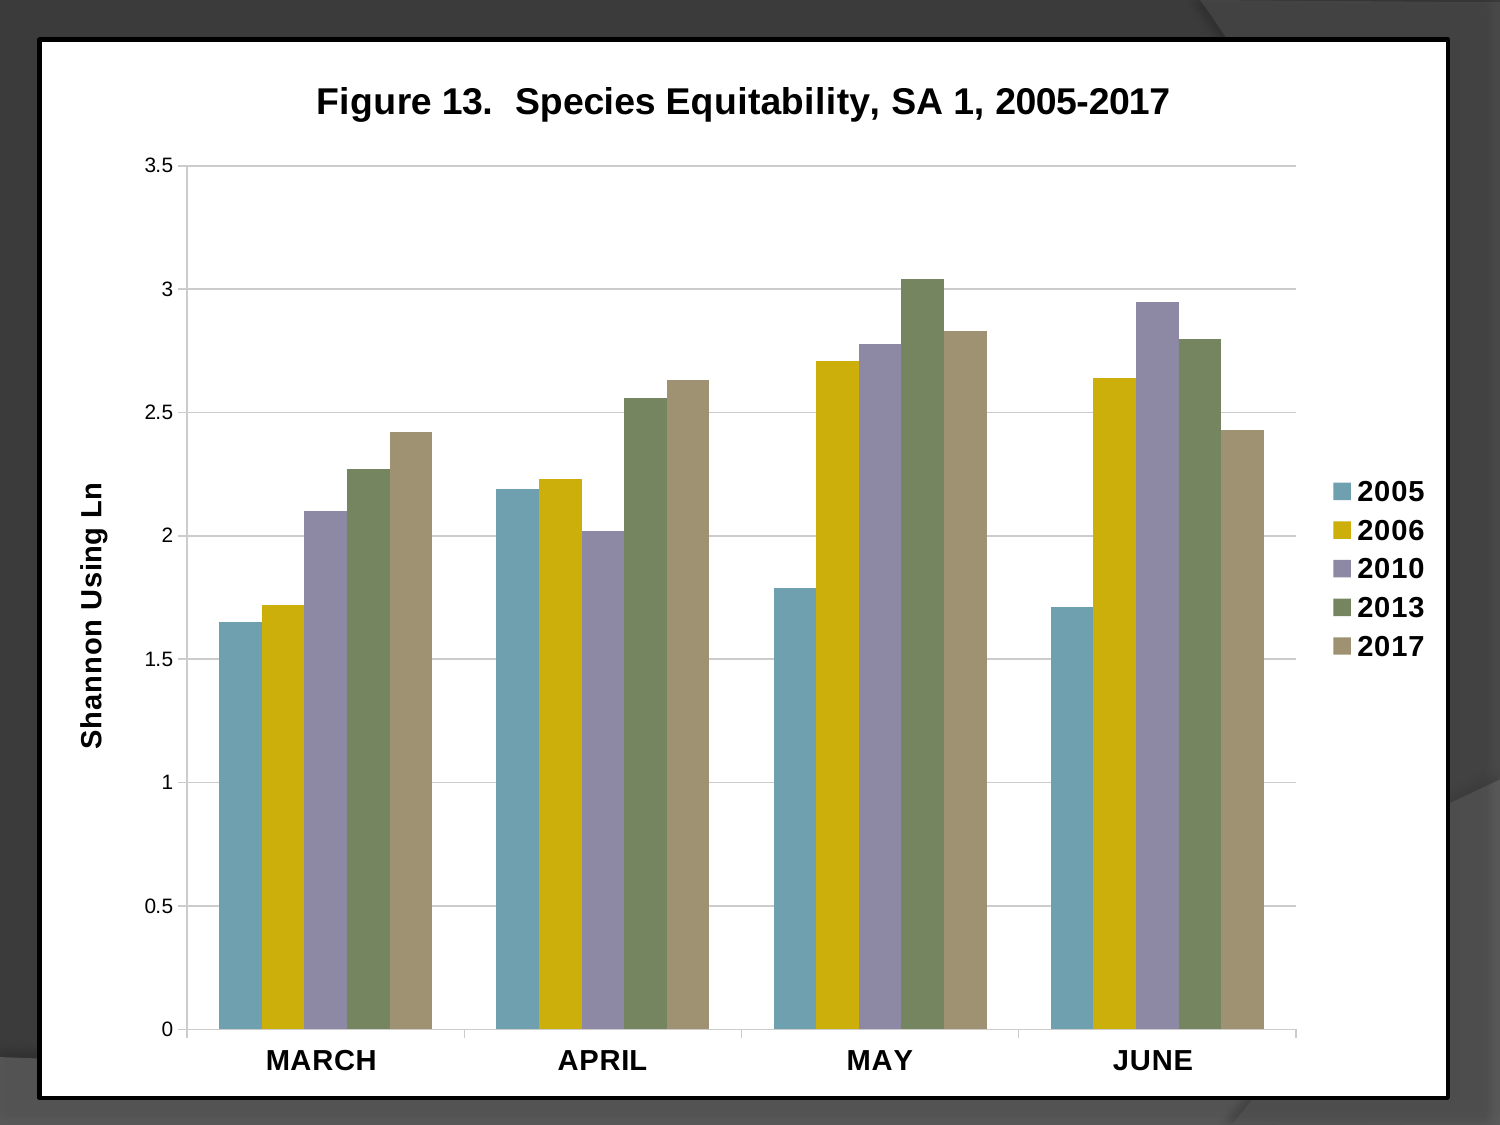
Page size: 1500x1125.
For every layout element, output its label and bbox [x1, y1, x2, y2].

chart [37, 37, 1451, 1101]
